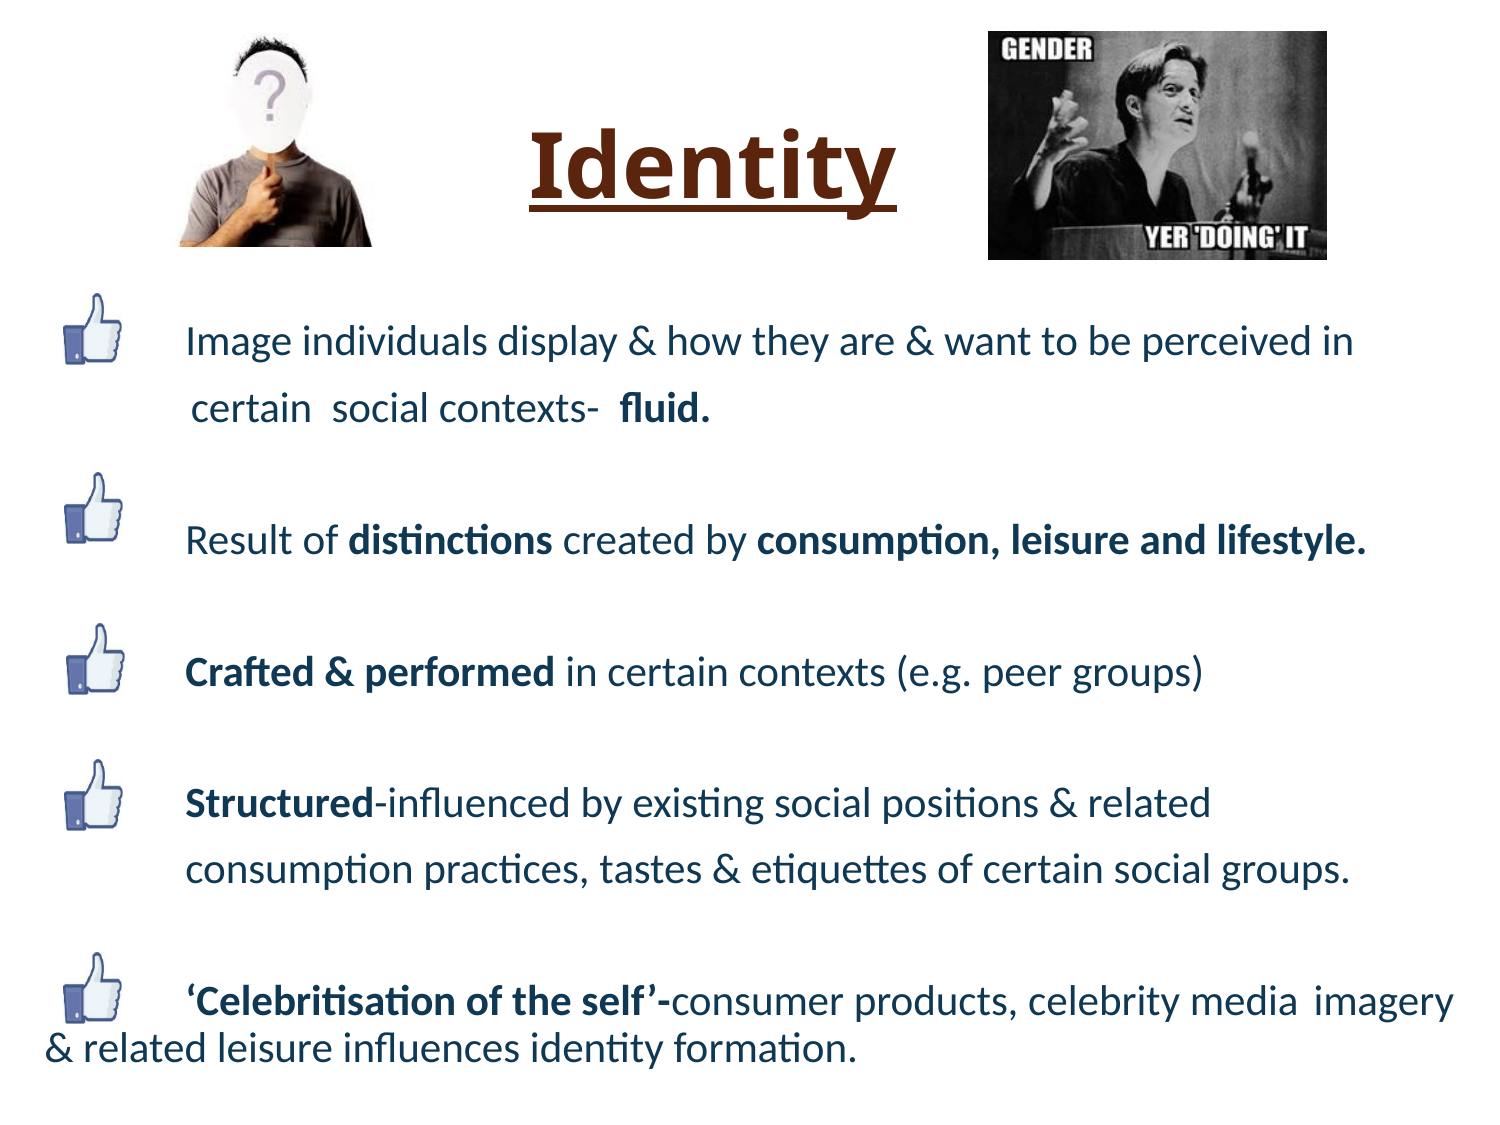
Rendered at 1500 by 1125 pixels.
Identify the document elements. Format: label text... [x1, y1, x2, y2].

picture [66, 623, 125, 695]
picture [63, 293, 122, 365]
picture [111, 33, 433, 247]
picture [988, 31, 1327, 261]
picture [64, 759, 123, 831]
picture [64, 472, 123, 544]
picture [63, 952, 122, 1024]
list Image individuals display & how they are & want to be perceived in certain social contexts- fluid. Result of distinctions created by consumption, leisure and lifestyle. Crafted & performed in certain contexts (e.g. peer groups) Structured-influenced by existing social positions & related consumption practices, tastes & etiquettes of certain social groups. ‘Celebritisation of the self’-consumer products, celebrity media imagery & related leisure influences identity formation. [29, 231, 1483, 1083]
title Identity [29, 59, 1397, 278]
